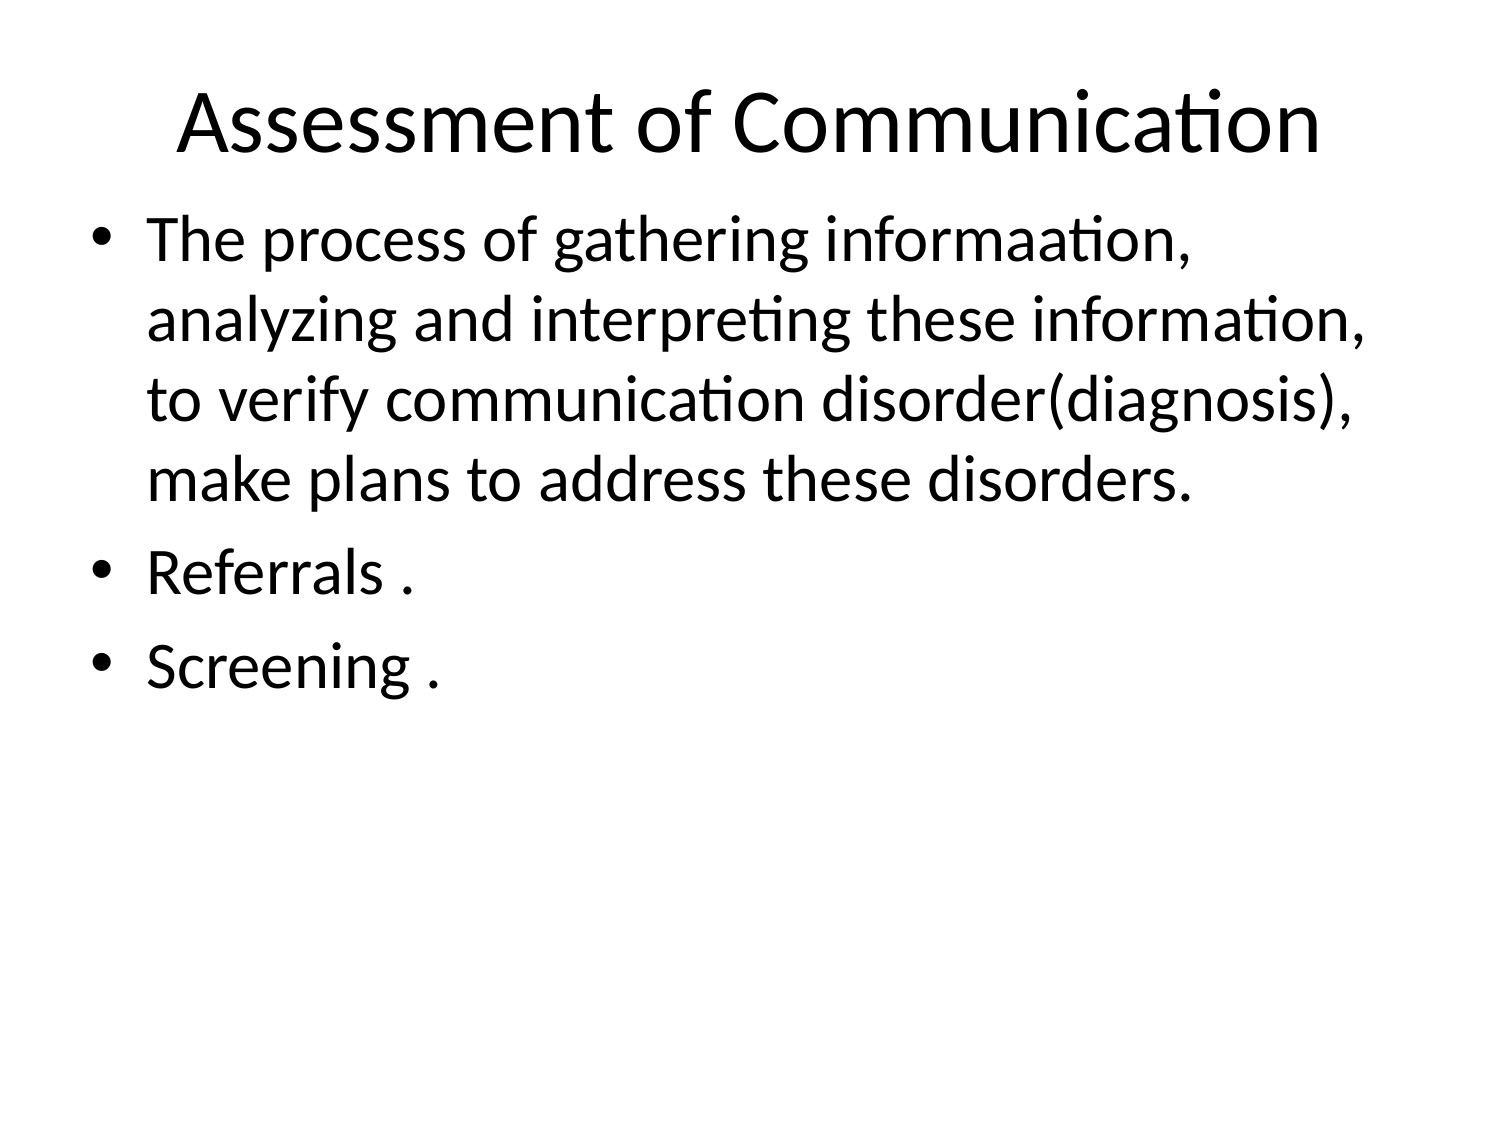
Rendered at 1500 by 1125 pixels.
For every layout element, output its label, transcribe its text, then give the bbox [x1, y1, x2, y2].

title Assessment of Communication [75, 45, 1425, 187]
list The process of gathering informaation, analyzing and interpreting these information, to verify communication disorder(diagnosis), make plans to address these disorders. Referrals . Screening . [75, 187, 1425, 1075]
